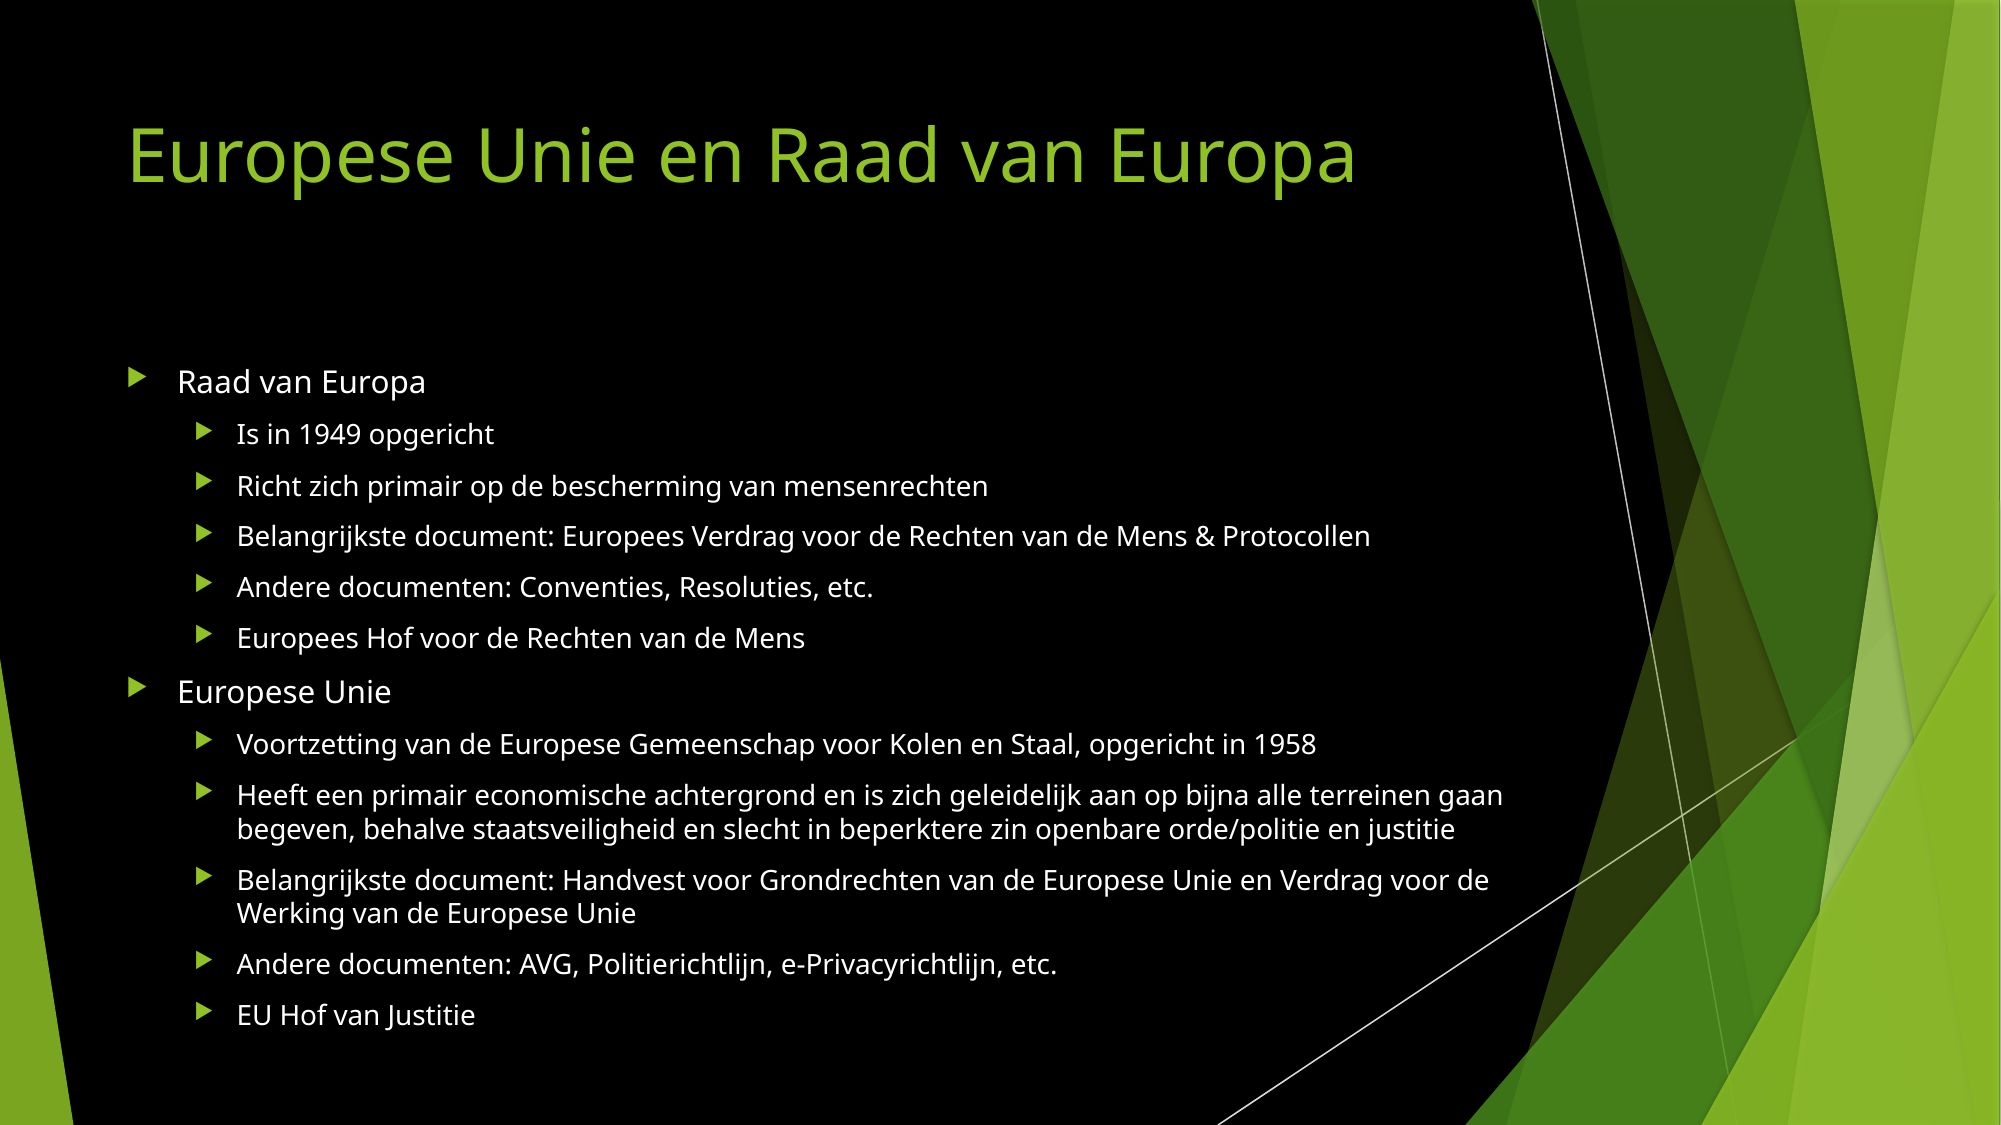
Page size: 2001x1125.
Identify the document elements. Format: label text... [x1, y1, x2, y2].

title Europese Unie en Raad van Europa [111, 99, 1522, 317]
list Raad van Europa Is in 1949 opgericht Richt zich primair op de bescherming van mensenrechten Belangrijkste document: Europees Verdrag voor de Rechten van de Mens & Protocollen Andere documenten: Conventies, Resoluties, etc. Europees Hof voor de Rechten van de Mens Europese Unie Voortzetting van de Europese Gemeenschap voor Kolen en Staal, opgericht in 1958 Heeft een primair economische achtergrond en is zich geleidelijk aan op bijna alle terreinen gaan begeven, behalve staatsveiligheid en slecht in beperktere zin openbare orde/politie en justitie Belangrijkste document: Handvest voor Grondrechten van de Europese Unie en Verdrag voor de Werking van de Europese Unie Andere documenten: AVG, Politierichtlijn, e-Privacyrichtlijn, etc. EU Hof van Justitie [111, 354, 1522, 1071]
